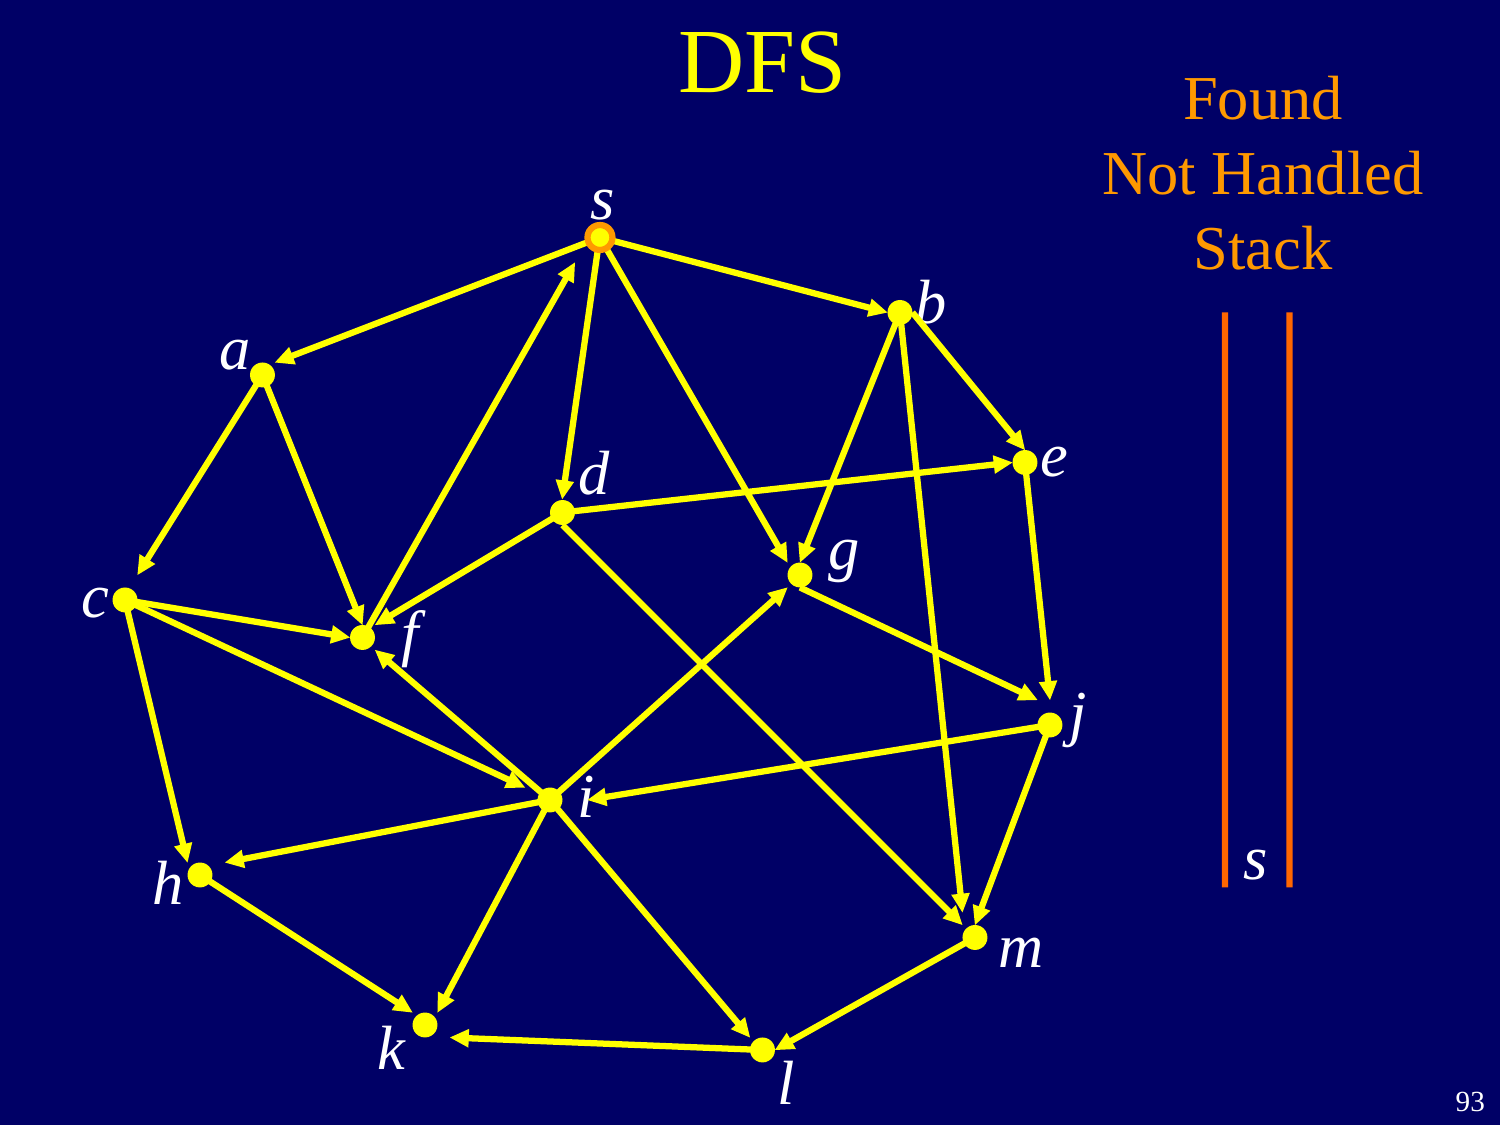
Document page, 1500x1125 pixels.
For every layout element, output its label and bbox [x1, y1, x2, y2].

text_box [67, 149, 1102, 1125]
text_box [1228, 809, 1283, 900]
text_box [1087, 50, 1439, 290]
title [125, 0, 1400, 150]
